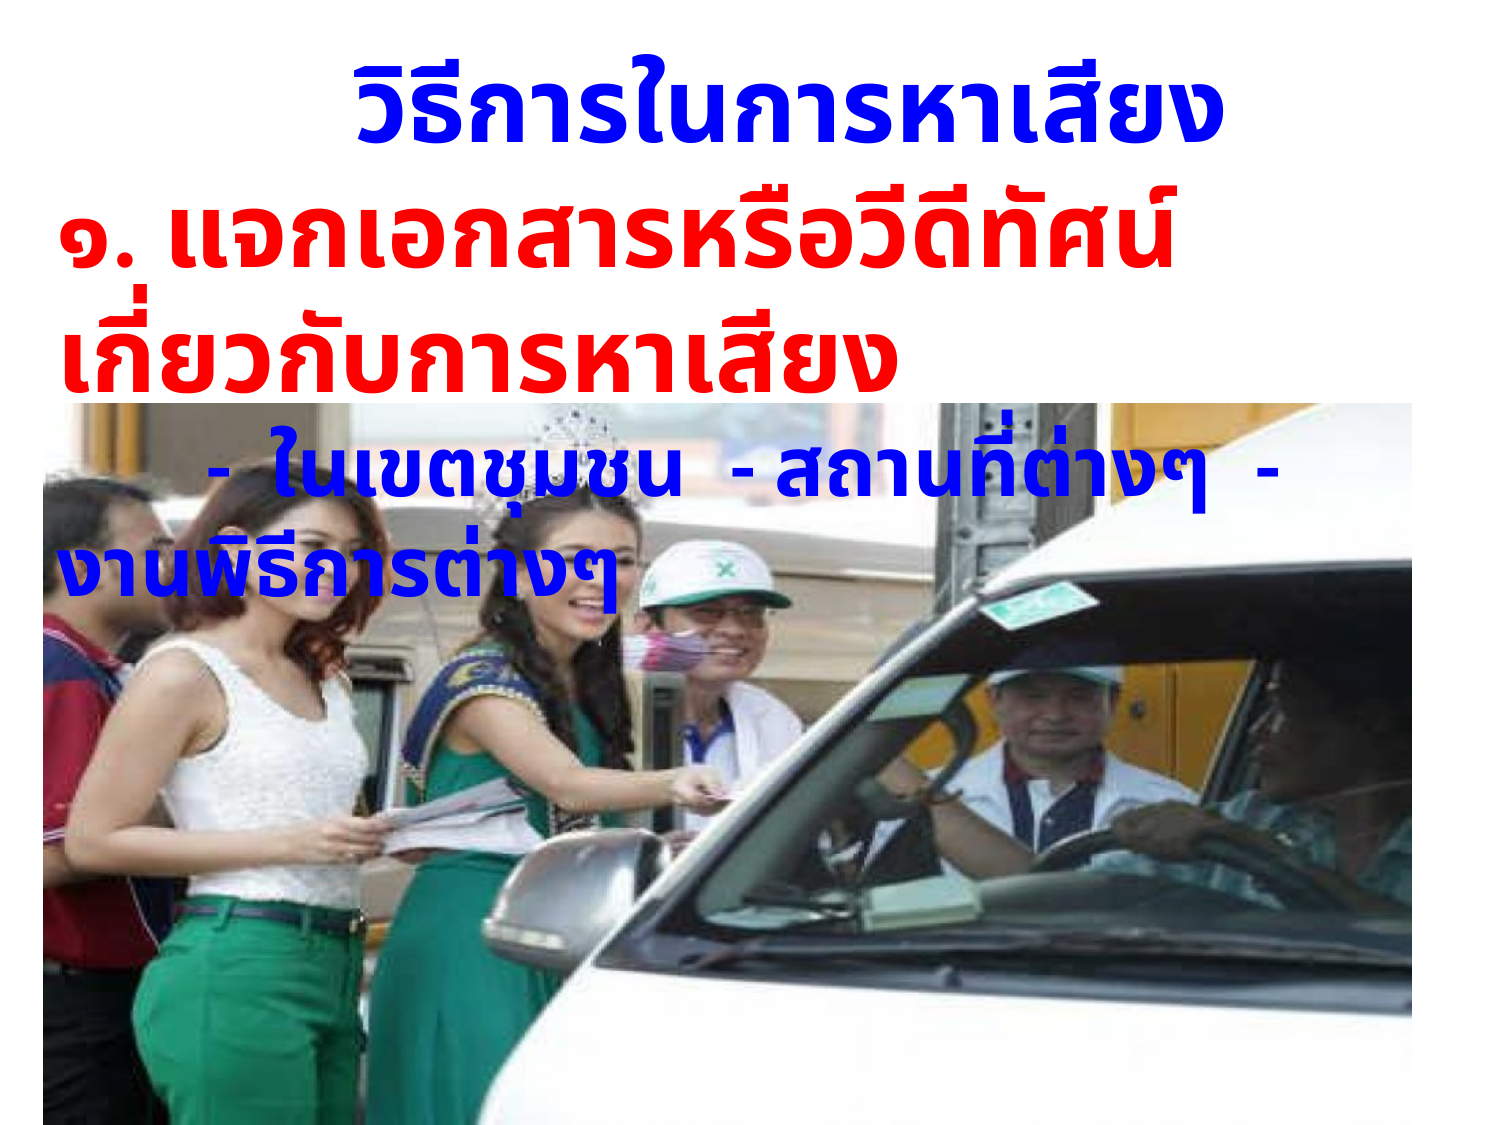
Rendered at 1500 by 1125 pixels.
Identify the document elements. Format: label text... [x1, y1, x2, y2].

list วิธีการในการหาเสียง ๑. แจกเอกสารหรือวีดีทัศน์เกี่ยวกับการหาเสียง - ในเขตชุมชน - สถานที่ต่างๆ - งานพิธีการต่างๆ [41, 30, 1392, 403]
picture [43, 403, 1412, 1125]
